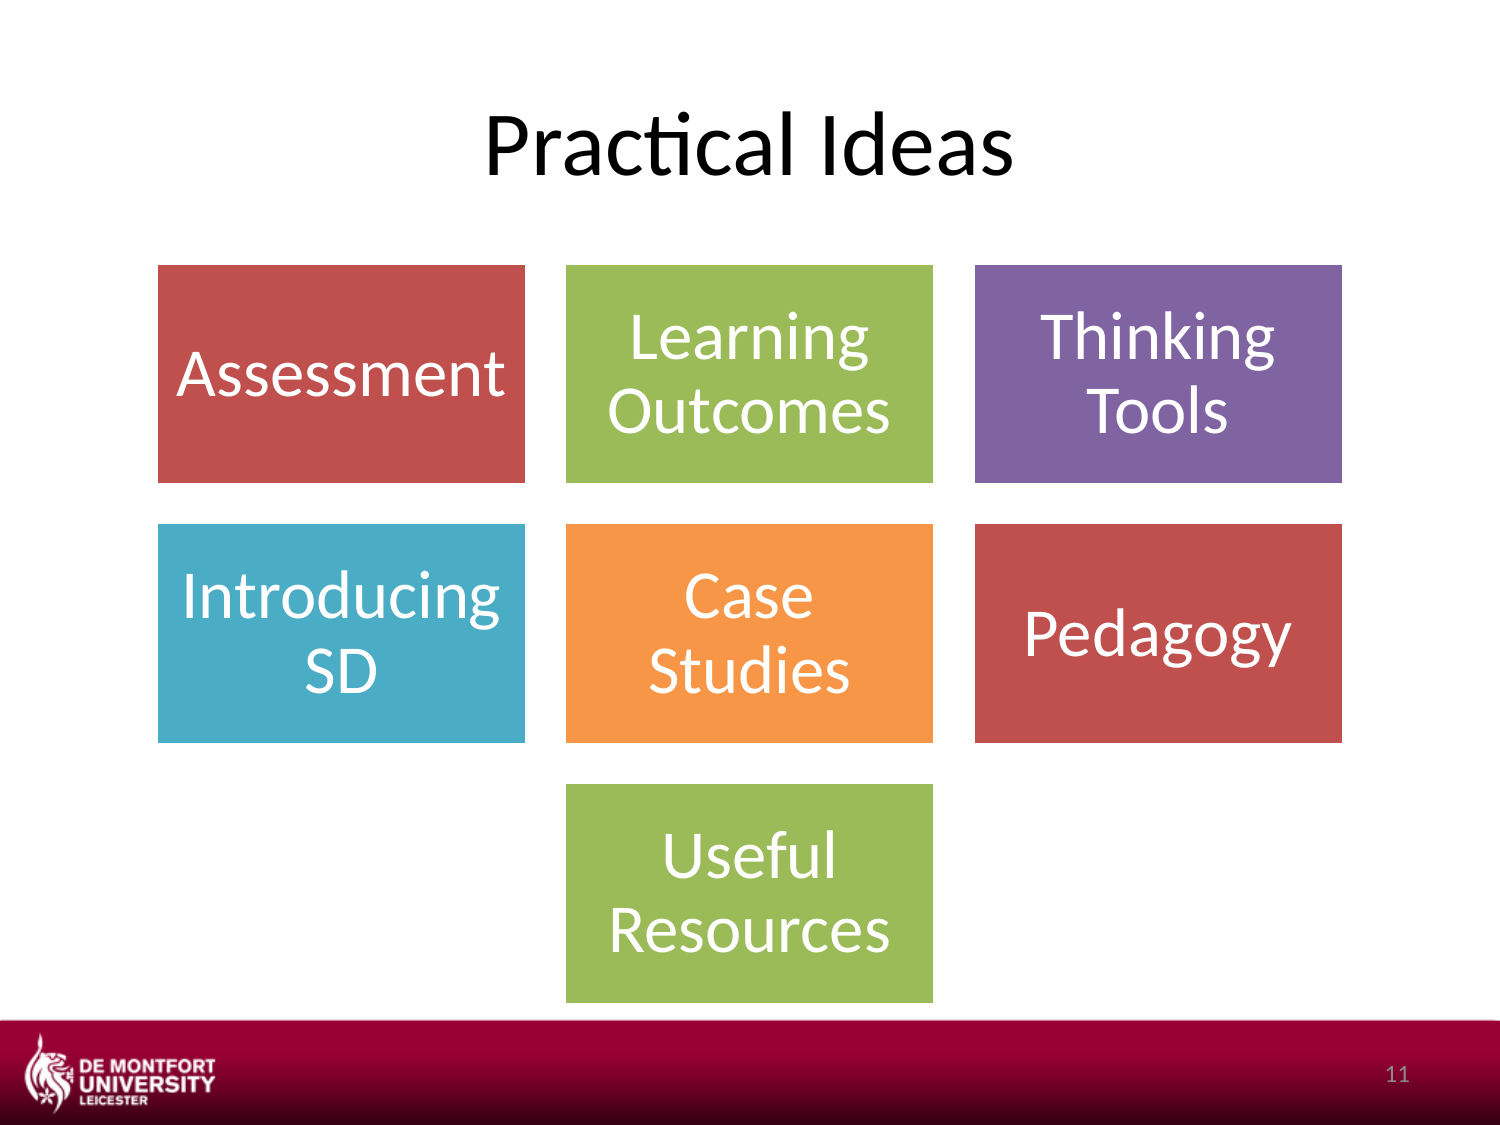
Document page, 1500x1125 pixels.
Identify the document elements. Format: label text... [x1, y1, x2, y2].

title Practical Ideas [75, 45, 1425, 233]
picture [0, 0, 1500, 1125]
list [74, 262, 1426, 1006]
slide_number 11 [1074, 1042, 1425, 1103]
